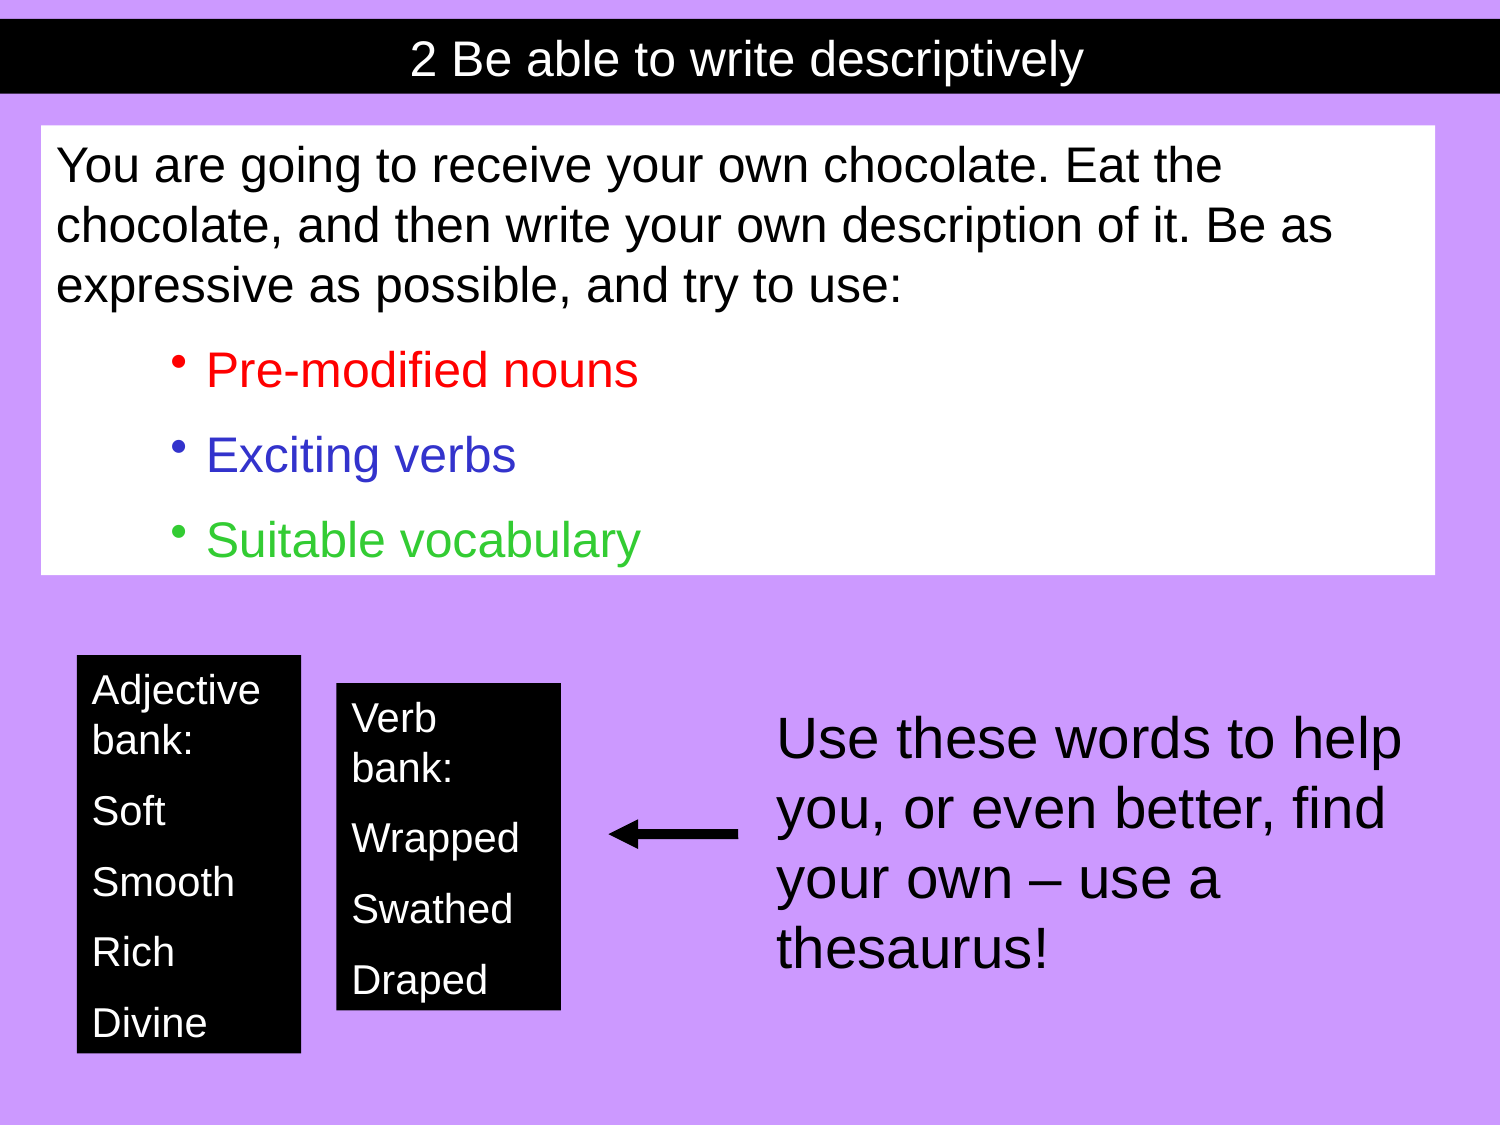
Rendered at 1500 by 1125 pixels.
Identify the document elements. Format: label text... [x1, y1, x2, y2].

text_box [608, 827, 739, 841]
text_box Verb bank: Wrapped Swathed Draped [336, 683, 561, 1011]
text_box 2 Be able to write descriptively [0, 18, 1500, 94]
text_box You are going to receive your own chocolate. Eat the chocolate, and then write your own description of it. Be as expressive as possible, and try to use: Pre-modified nouns Exciting verbs Suitable vocabulary [41, 125, 1436, 576]
text_box Use these words to help you, or even better, find your own – use a thesaurus! [761, 692, 1495, 987]
text_box Adjective bank: Soft Smooth Rich Divine [76, 655, 302, 1054]
